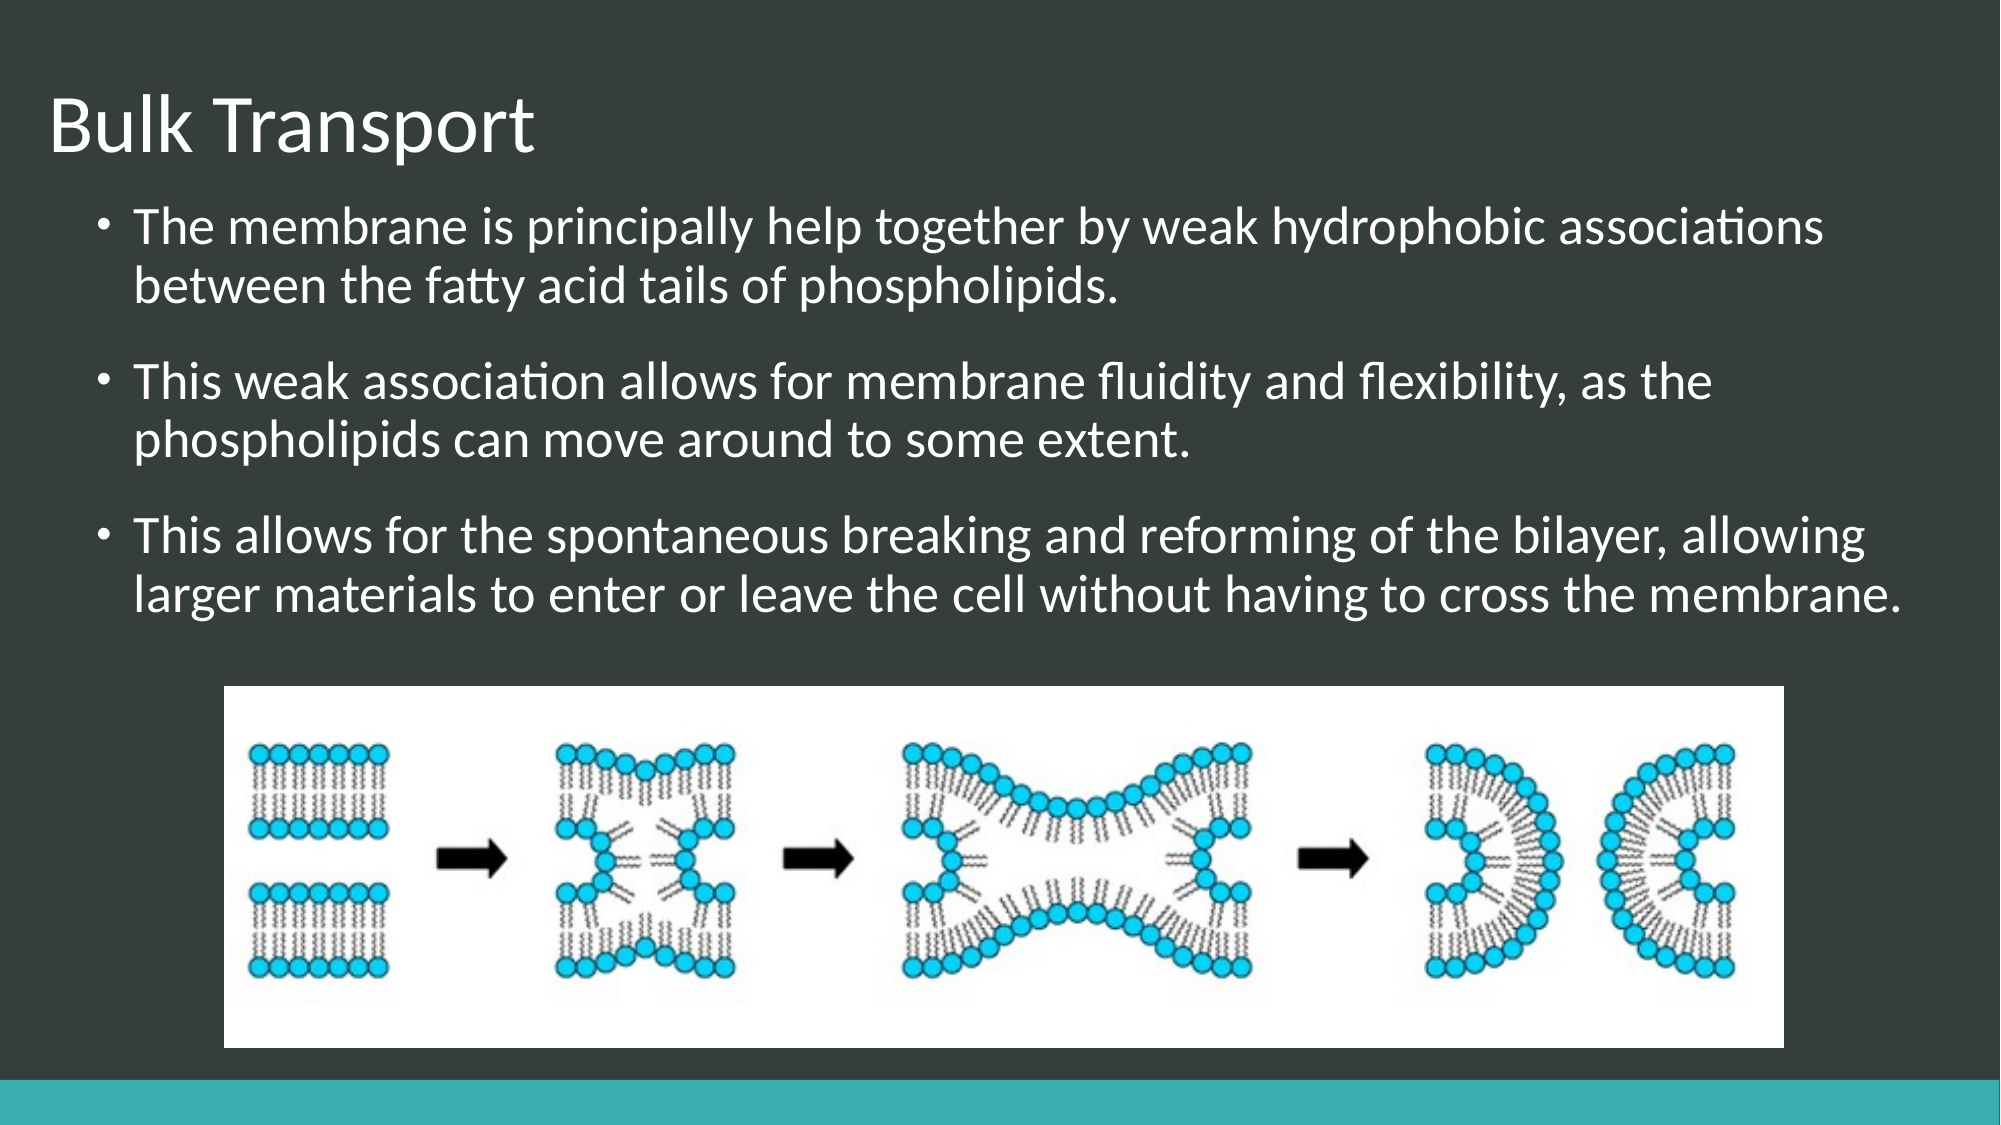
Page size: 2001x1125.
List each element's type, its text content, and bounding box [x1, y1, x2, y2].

title Bulk Transport [33, 40, 1594, 179]
picture [223, 686, 1784, 1048]
list The membrane is principally help together by weak hydrophobic associations between the fatty acid tails of phospholipids. This weak association allows for membrane fluidity and flexibility, as the phospholipids can move around to some extent. This allows for the spontaneous breaking and reforming of the bilayer, allowing larger materials to enter or leave the cell without having to cross the membrane. [74, 190, 1955, 868]
